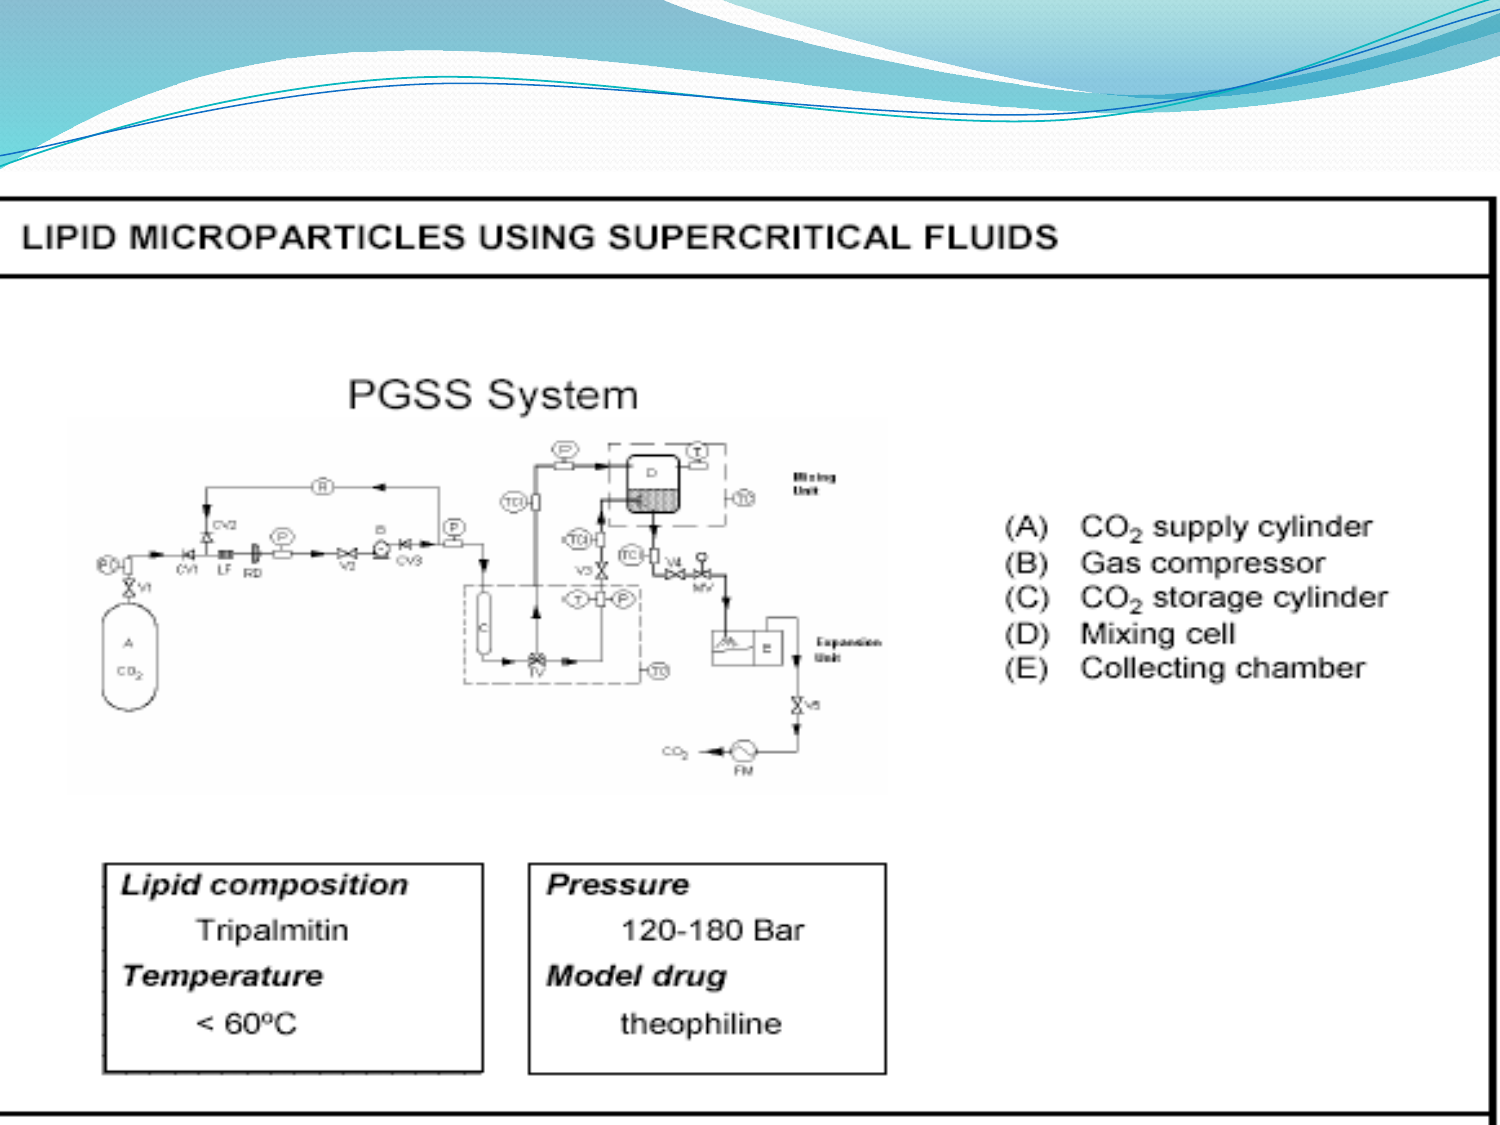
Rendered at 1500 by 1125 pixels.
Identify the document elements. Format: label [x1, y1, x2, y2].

list [0, 172, 1500, 1125]
